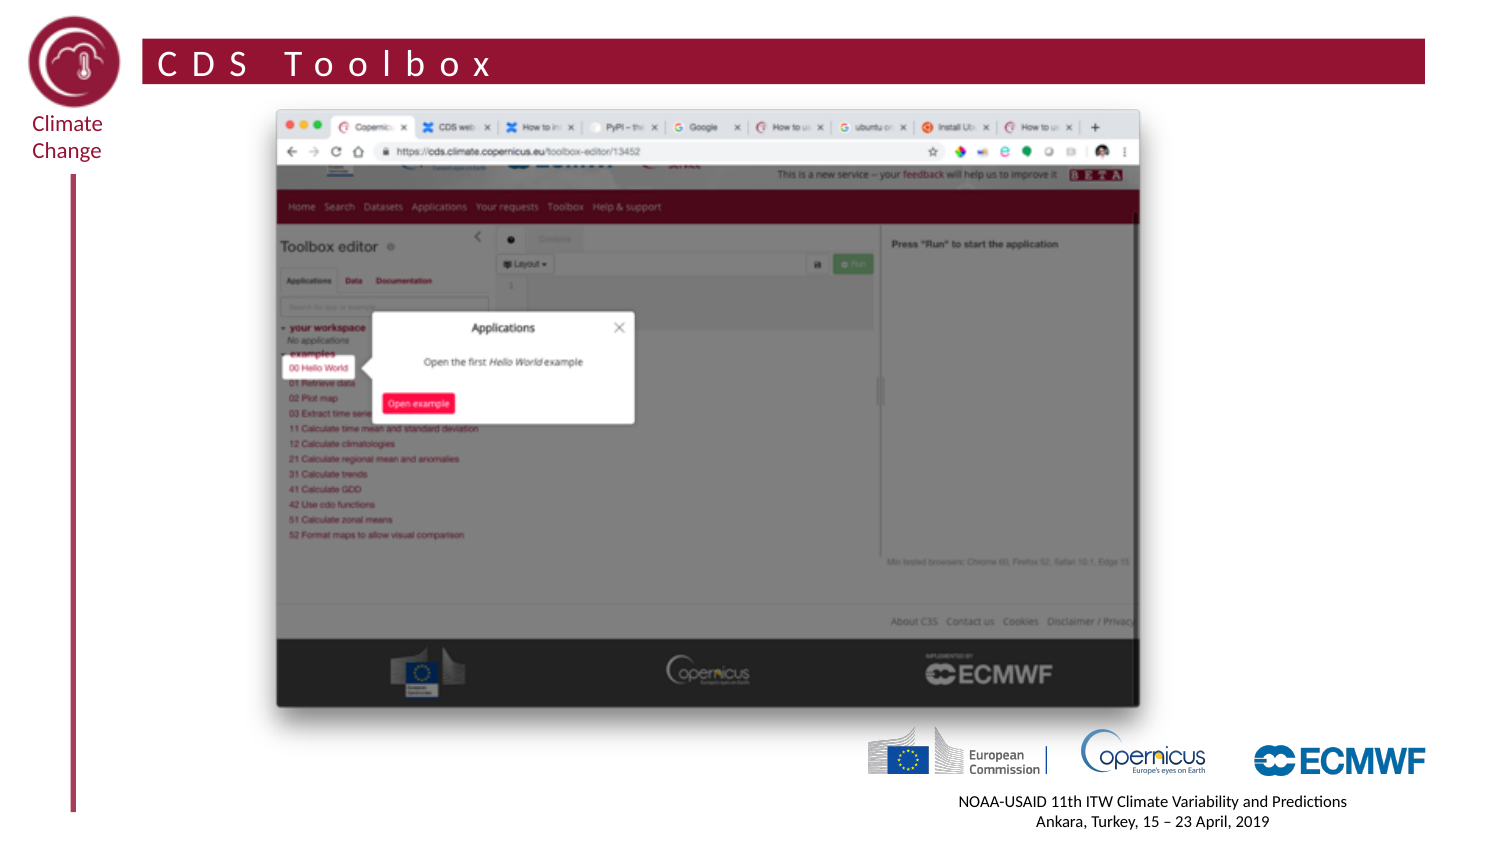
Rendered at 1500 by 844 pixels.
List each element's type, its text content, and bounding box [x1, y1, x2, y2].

picture [238, 88, 1179, 764]
picture [19, 3, 129, 116]
title CDS Toolbox [142, 38, 1425, 85]
